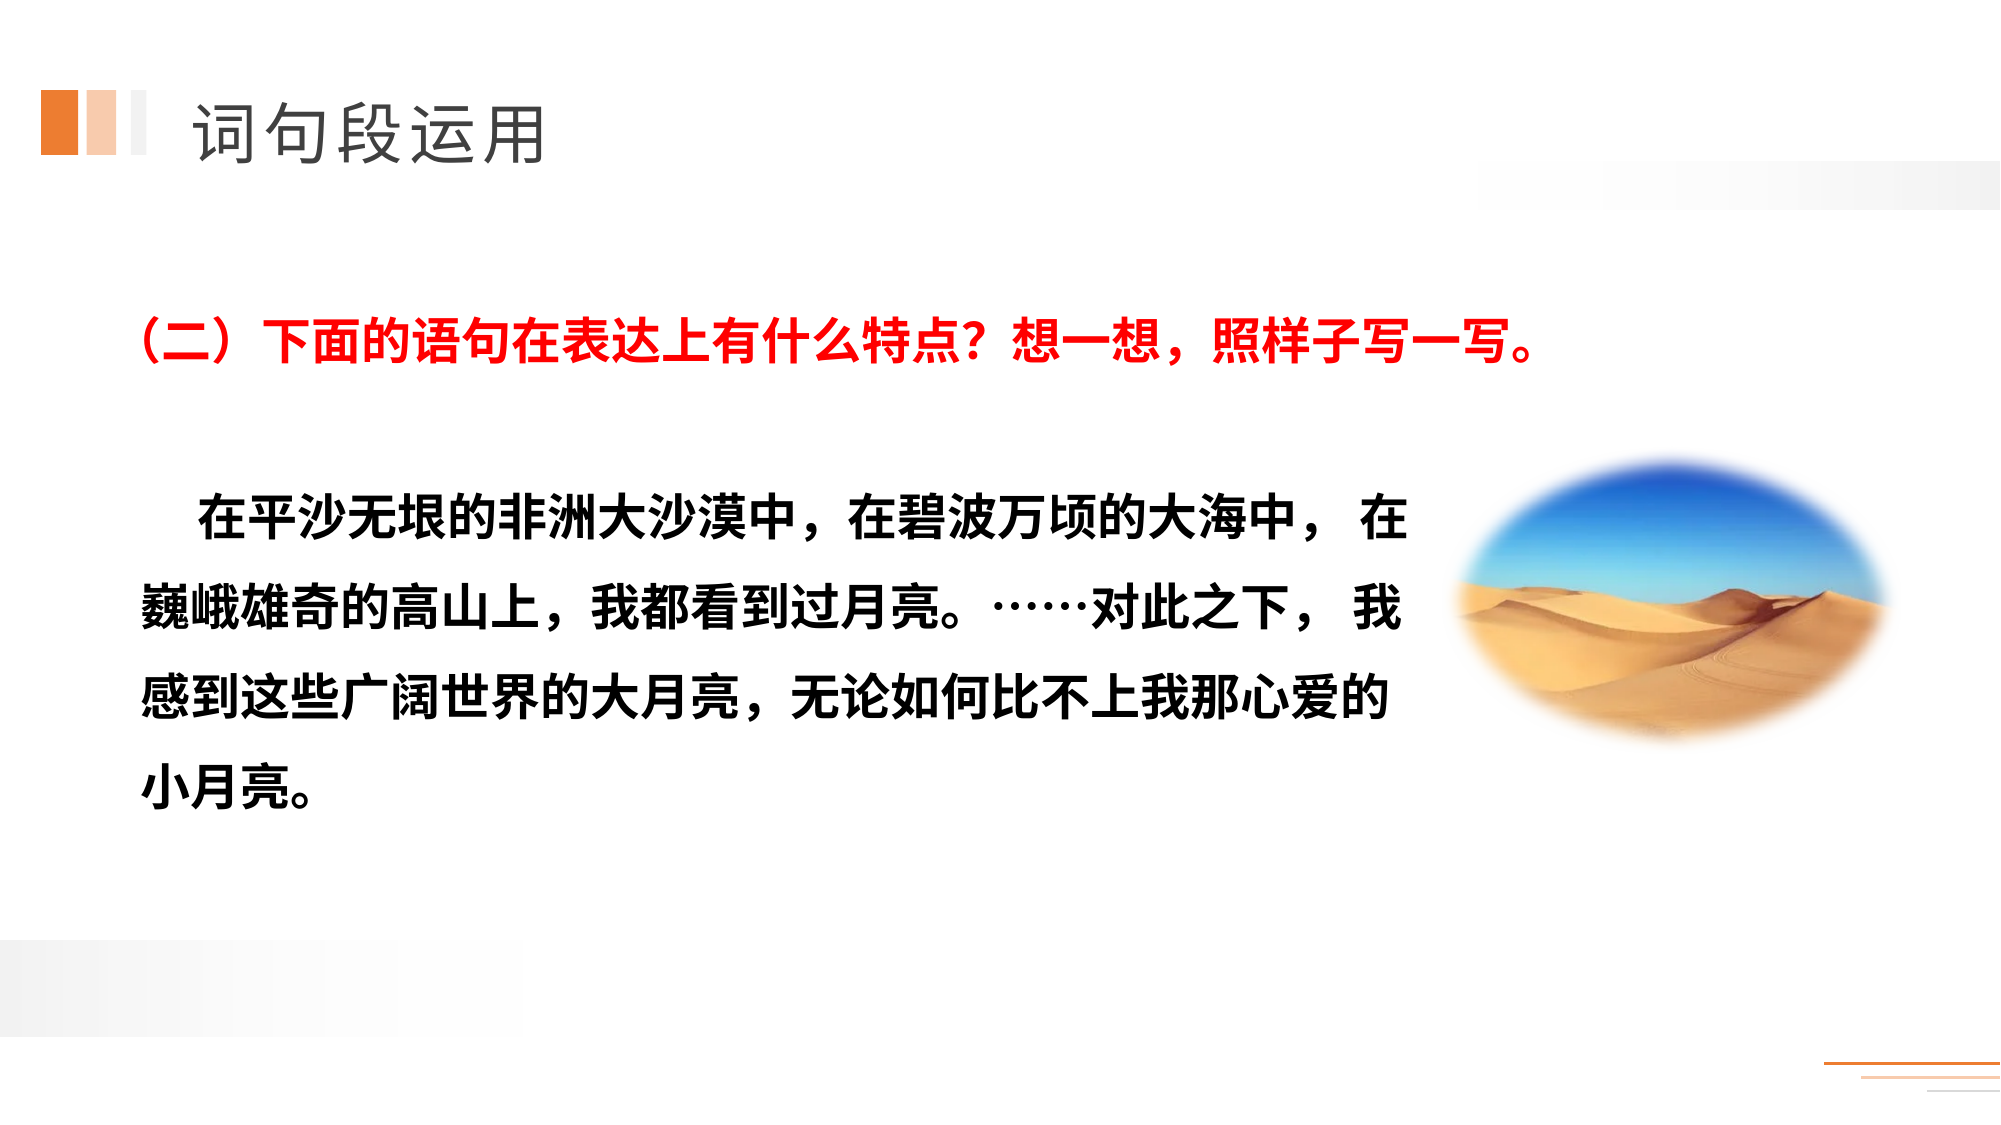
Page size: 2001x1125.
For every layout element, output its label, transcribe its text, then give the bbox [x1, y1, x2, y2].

text_box 在平沙无垠的非洲大沙漠中，在碧波万顷的大海中， 在巍峨雄奇的高山上，我都看到过月亮。……对此之下， 我感到这些广阔世界的大月亮，无论如何比不上我那心爱的小月亮。 [126, 447, 1441, 823]
picture [1440, 446, 1903, 755]
text_box （二）下面的语句在表达上有什么特点？想一想，照样子写一写。 [96, 302, 1730, 377]
